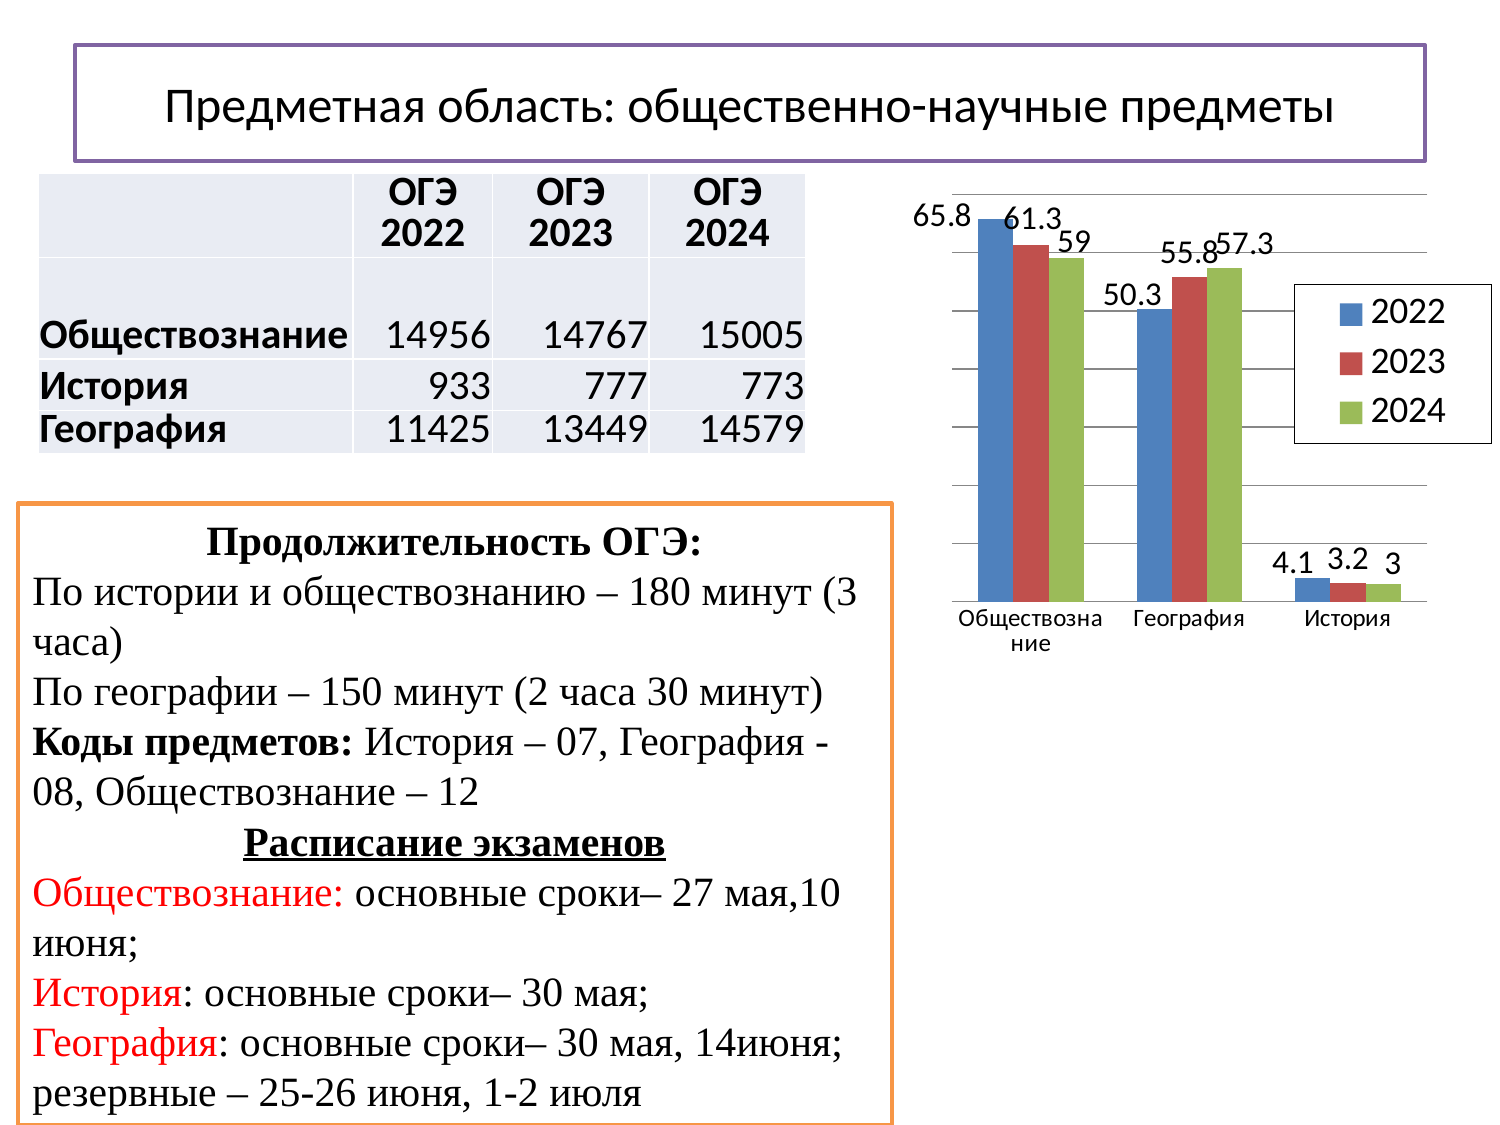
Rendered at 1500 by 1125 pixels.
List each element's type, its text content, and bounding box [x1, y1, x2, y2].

table_cell 14579 [650, 411, 805, 453]
table_cell 14956 [354, 258, 492, 358]
text_box Продолжительность ОГЭ: По истории и обществознанию – 180 минут (3 часа) По географии – 150 минут (2 часа 30 минут) Коды предметов: История – 07, География -08, Обществознание – 12 Расписание экзаменов Обществознание: основные сроки– 27 мая,10 июня; История: основные сроки– 30 мая; География: основные сроки– 30 мая, 14июня; резервные – 25-26 июня, 1-2 июля [16, 501, 894, 1125]
table_cell 13449 [493, 411, 648, 453]
table_cell 933 [354, 360, 492, 410]
table_cell 14767 [493, 258, 648, 358]
table_cell 773 [650, 360, 805, 410]
chart [844, 187, 1500, 827]
table_header ОГЭ 2024 [650, 174, 805, 257]
table_cell 15005 [650, 258, 805, 358]
table_cell 11425 [354, 411, 492, 453]
table_header [39, 174, 352, 257]
table_cell История [39, 360, 352, 410]
title Предметная область: общественно-научные предметы [73, 43, 1427, 163]
table_header ОГЭ 2022 [354, 174, 492, 257]
table_cell Обществознание [39, 258, 352, 358]
table_cell География [39, 411, 352, 453]
table_header ОГЭ 2023 [493, 174, 648, 257]
table_cell 777 [493, 360, 648, 410]
